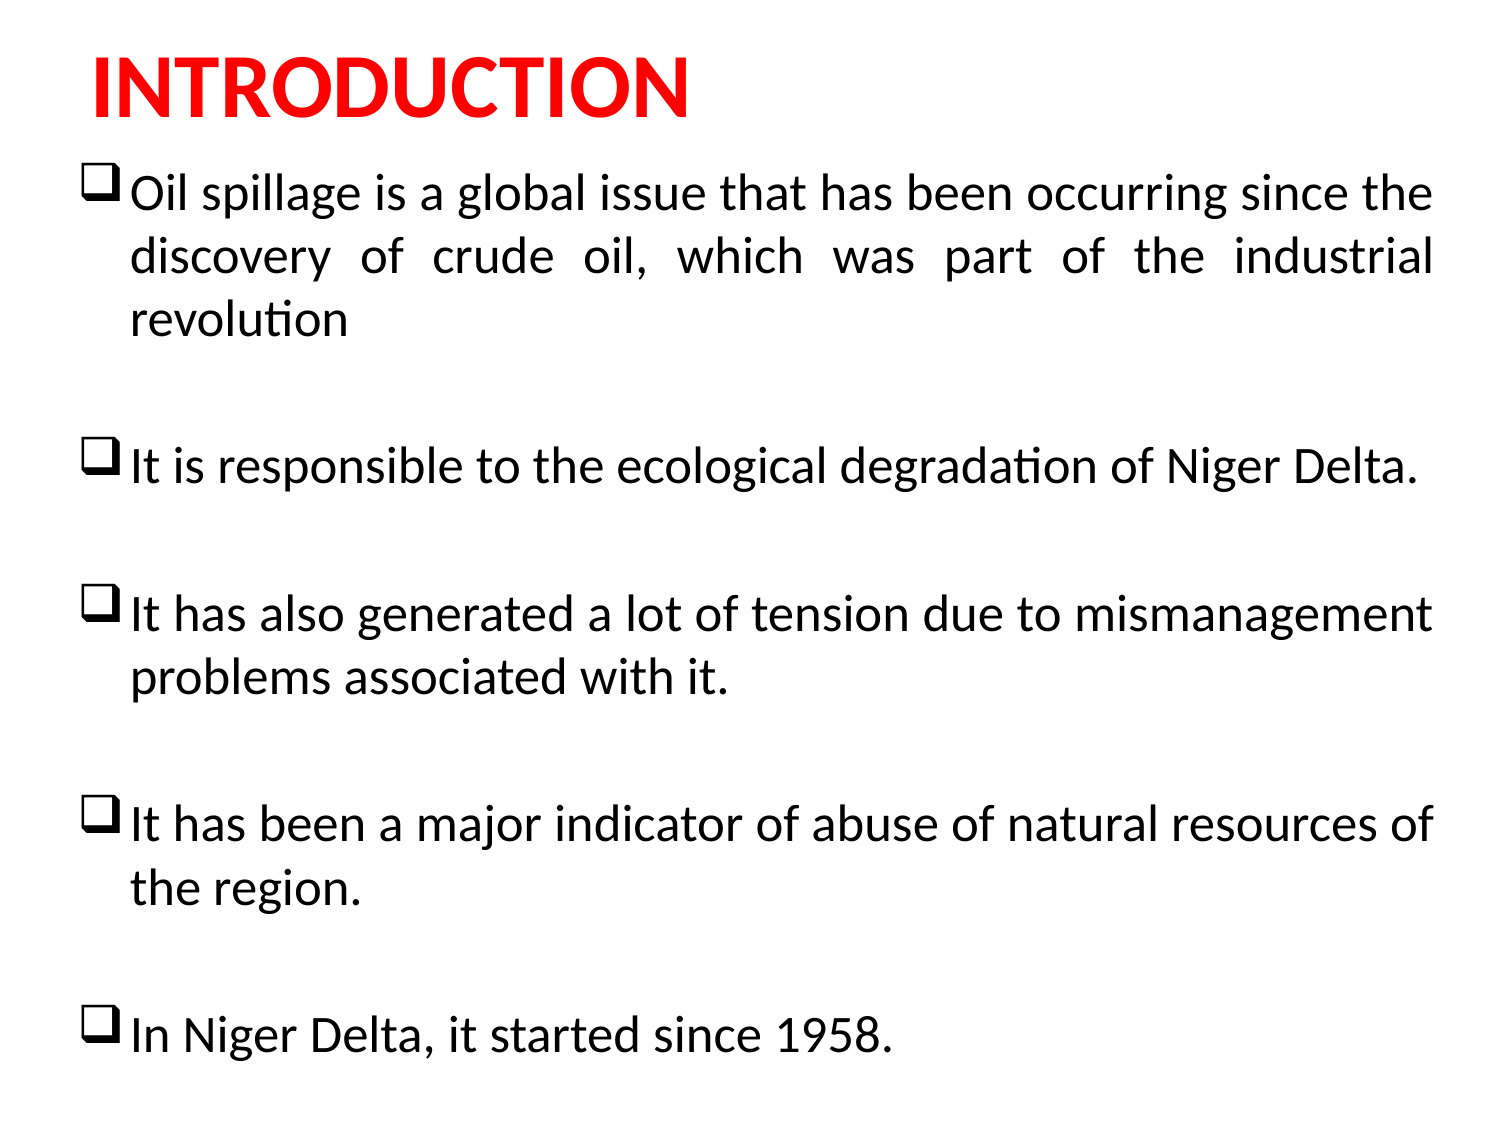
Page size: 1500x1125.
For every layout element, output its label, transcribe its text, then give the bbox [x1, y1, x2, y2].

title INTRODUCTION [75, 0, 1425, 149]
list Oil spillage is a global issue that has been occurring since the discovery of crude oil, which was part of the industrial revolution It is responsible to the ecological degradation of Niger Delta. It has also generated a lot of tension due to mismanagement problems associated with it. It has been a major indicator of abuse of natural resources of the region. In Niger Delta, it started since 1958. [62, 149, 1450, 1100]
